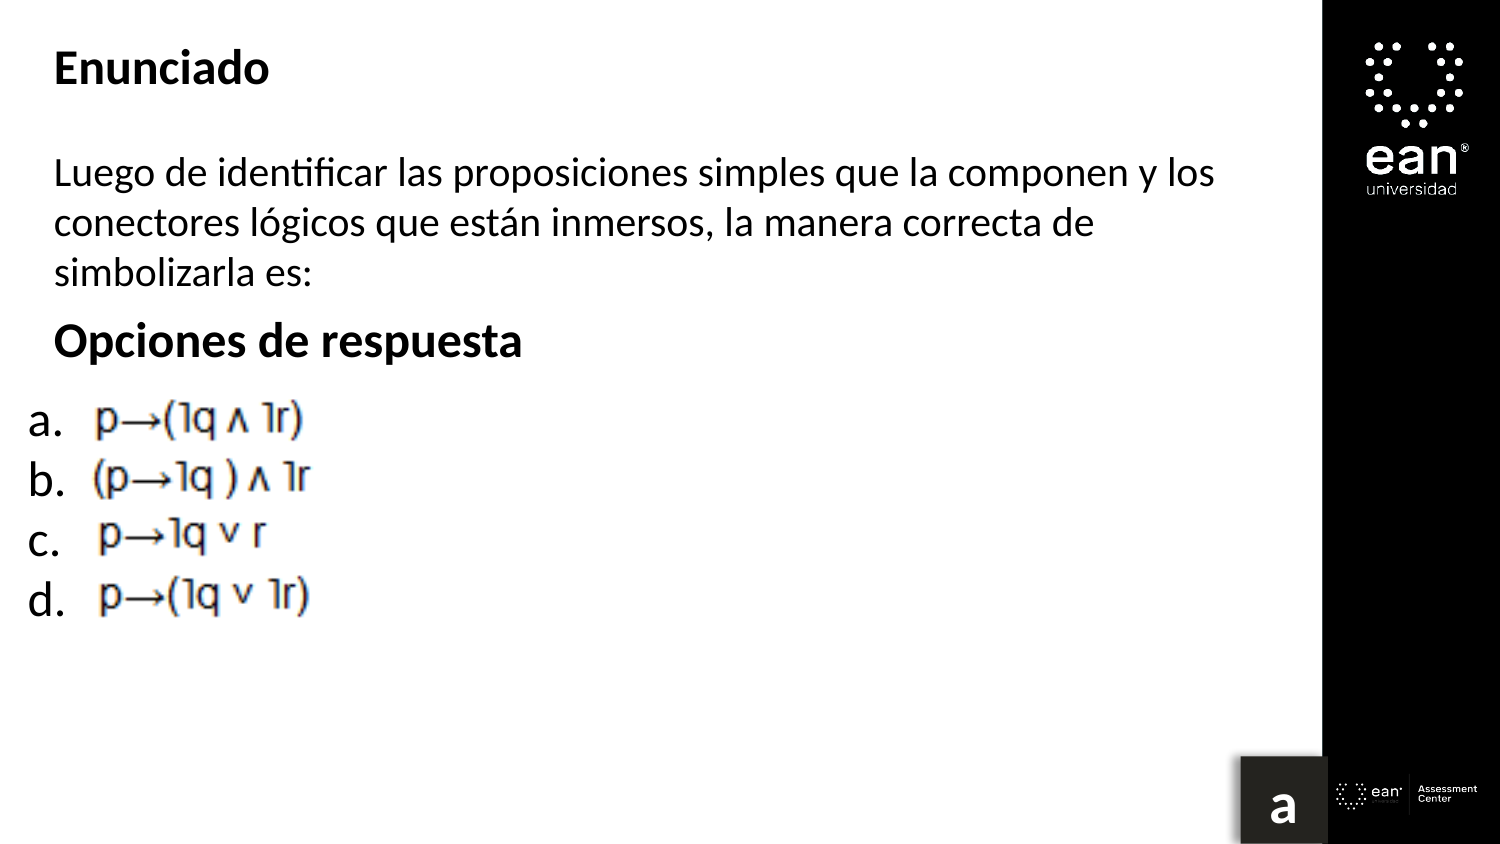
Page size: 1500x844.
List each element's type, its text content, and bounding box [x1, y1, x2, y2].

text_box a [1238, 754, 1330, 844]
text_box Luego de identificar las proposiciones simples que la componen y los conectores lógicos que están inmersos, la manera correcta de simbolizarla es: [39, 137, 1285, 302]
text_box a. b. c. d. [12, 378, 1259, 634]
text_box Enunciado [39, 27, 797, 102]
picture [0, 0, 1500, 844]
text_box Opciones de respuesta [39, 300, 797, 375]
